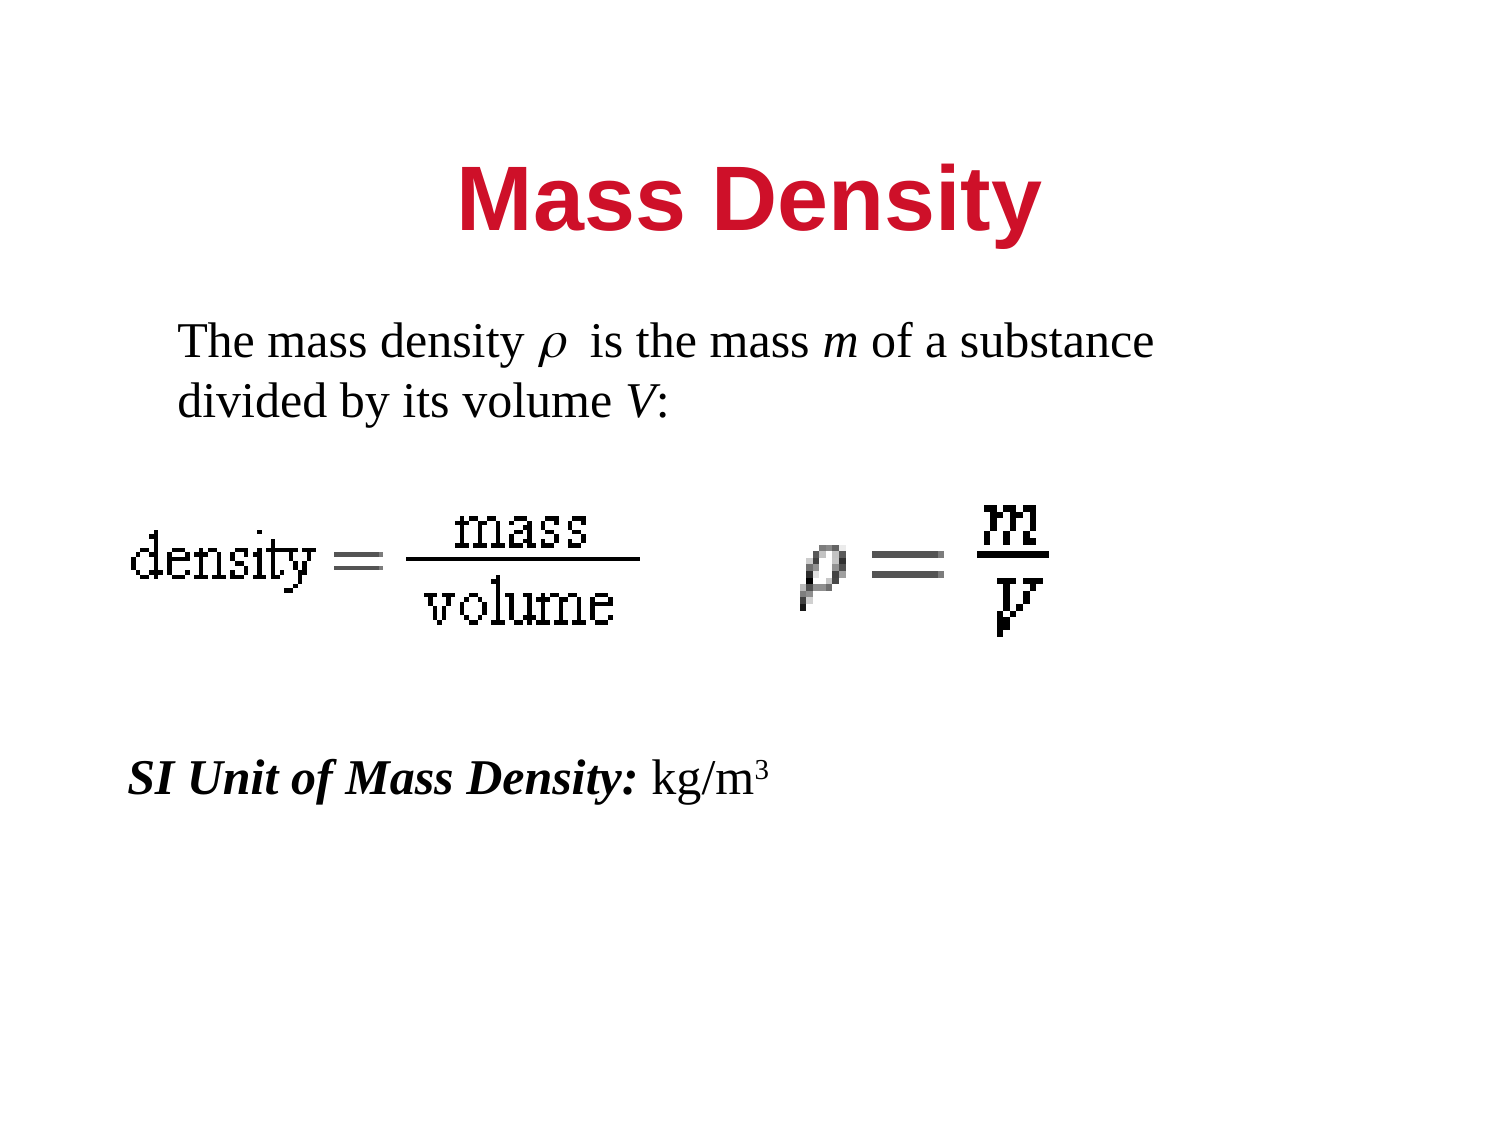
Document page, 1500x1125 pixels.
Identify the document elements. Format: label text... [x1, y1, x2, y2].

picture [799, 499, 1063, 645]
title Mass Density [112, 99, 1388, 288]
picture [126, 512, 645, 626]
text_box The mass density r is the mass m of a substance divided by its volume V: [162, 299, 1250, 435]
text_box SI Unit of Mass Density: kg/m3 [112, 737, 1138, 898]
